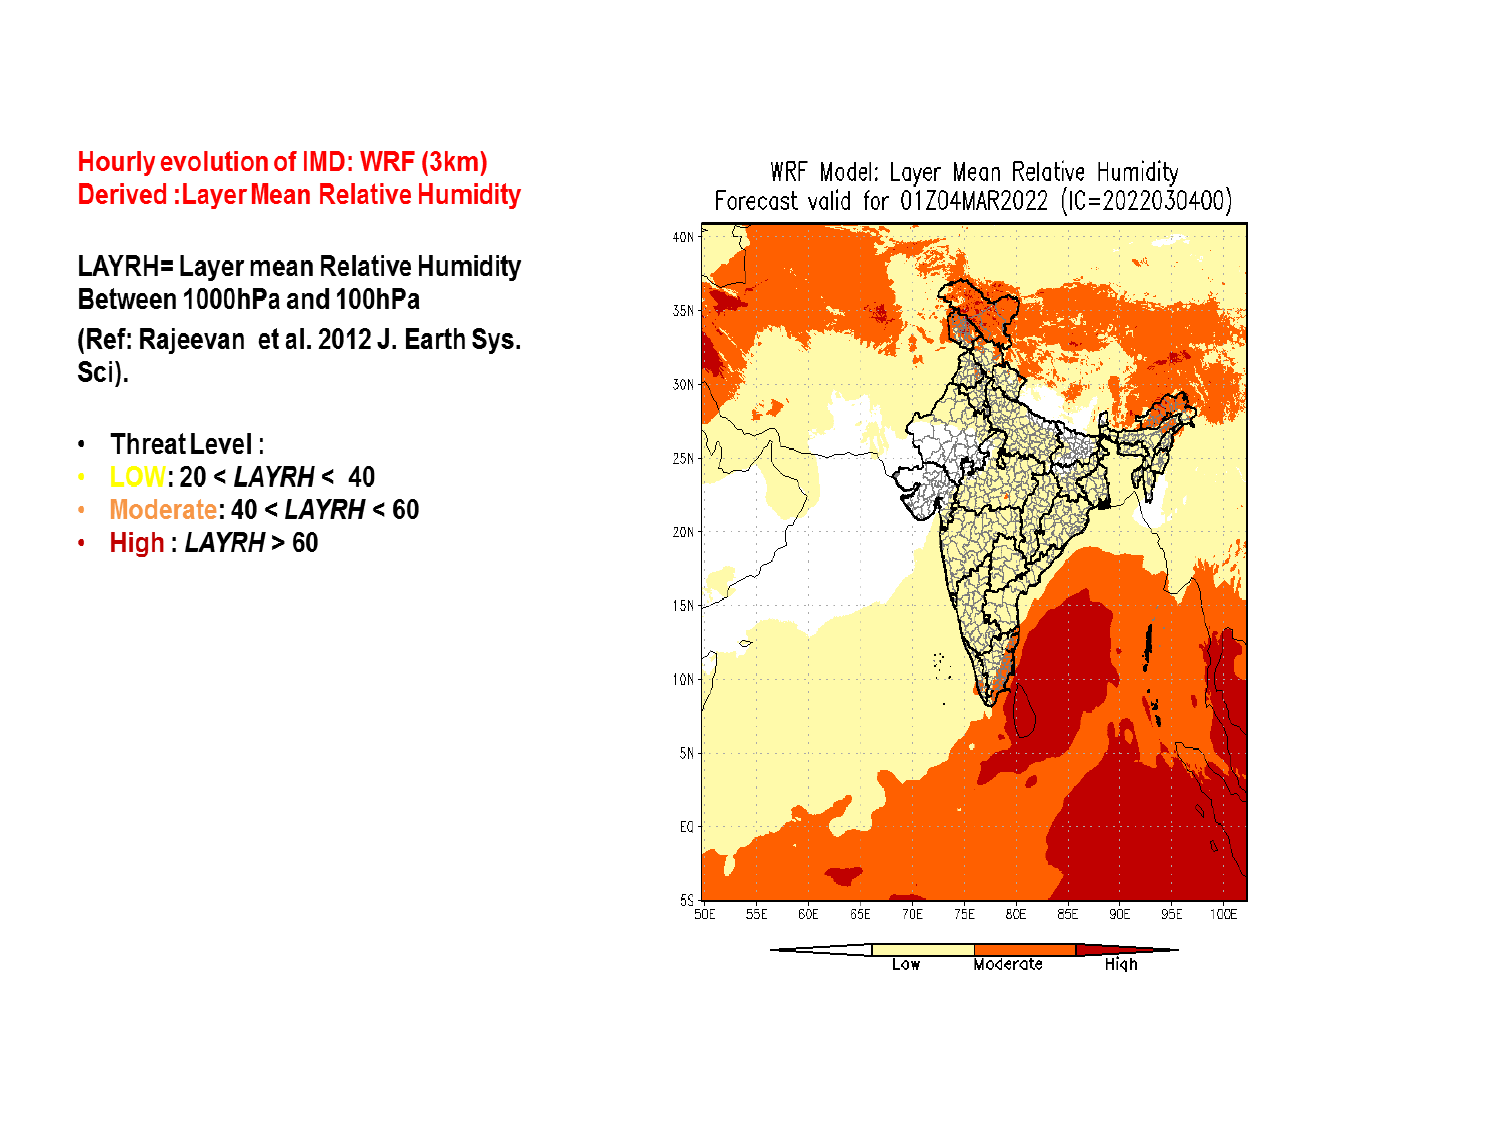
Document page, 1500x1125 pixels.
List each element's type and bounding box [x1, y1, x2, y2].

picture [74, 149, 1426, 976]
